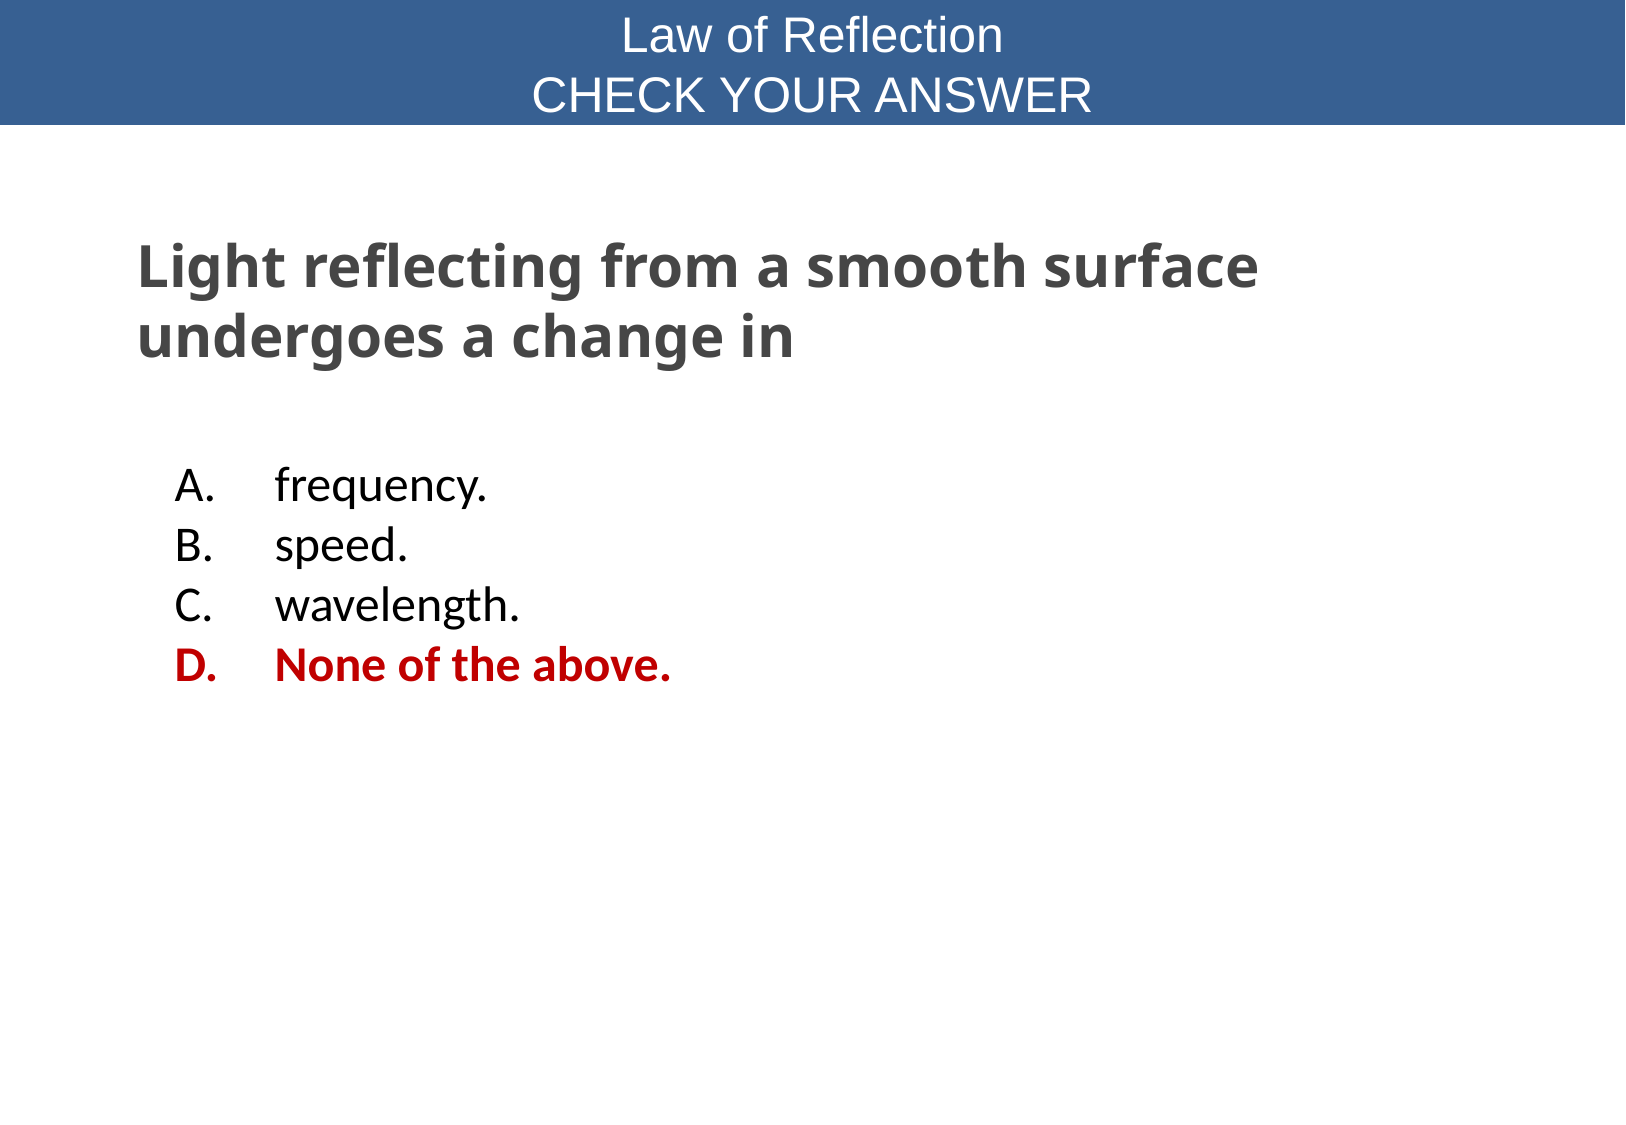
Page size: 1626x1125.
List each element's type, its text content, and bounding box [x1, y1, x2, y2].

text_box Light reflecting from a smooth surface undergoes a change in [121, 221, 1440, 377]
text_box Law of Reflection CHECK YOUR ANSWER [0, 0, 1625, 125]
text_box A. frequency. speed. wavelength. None of the above. [159, 444, 973, 700]
